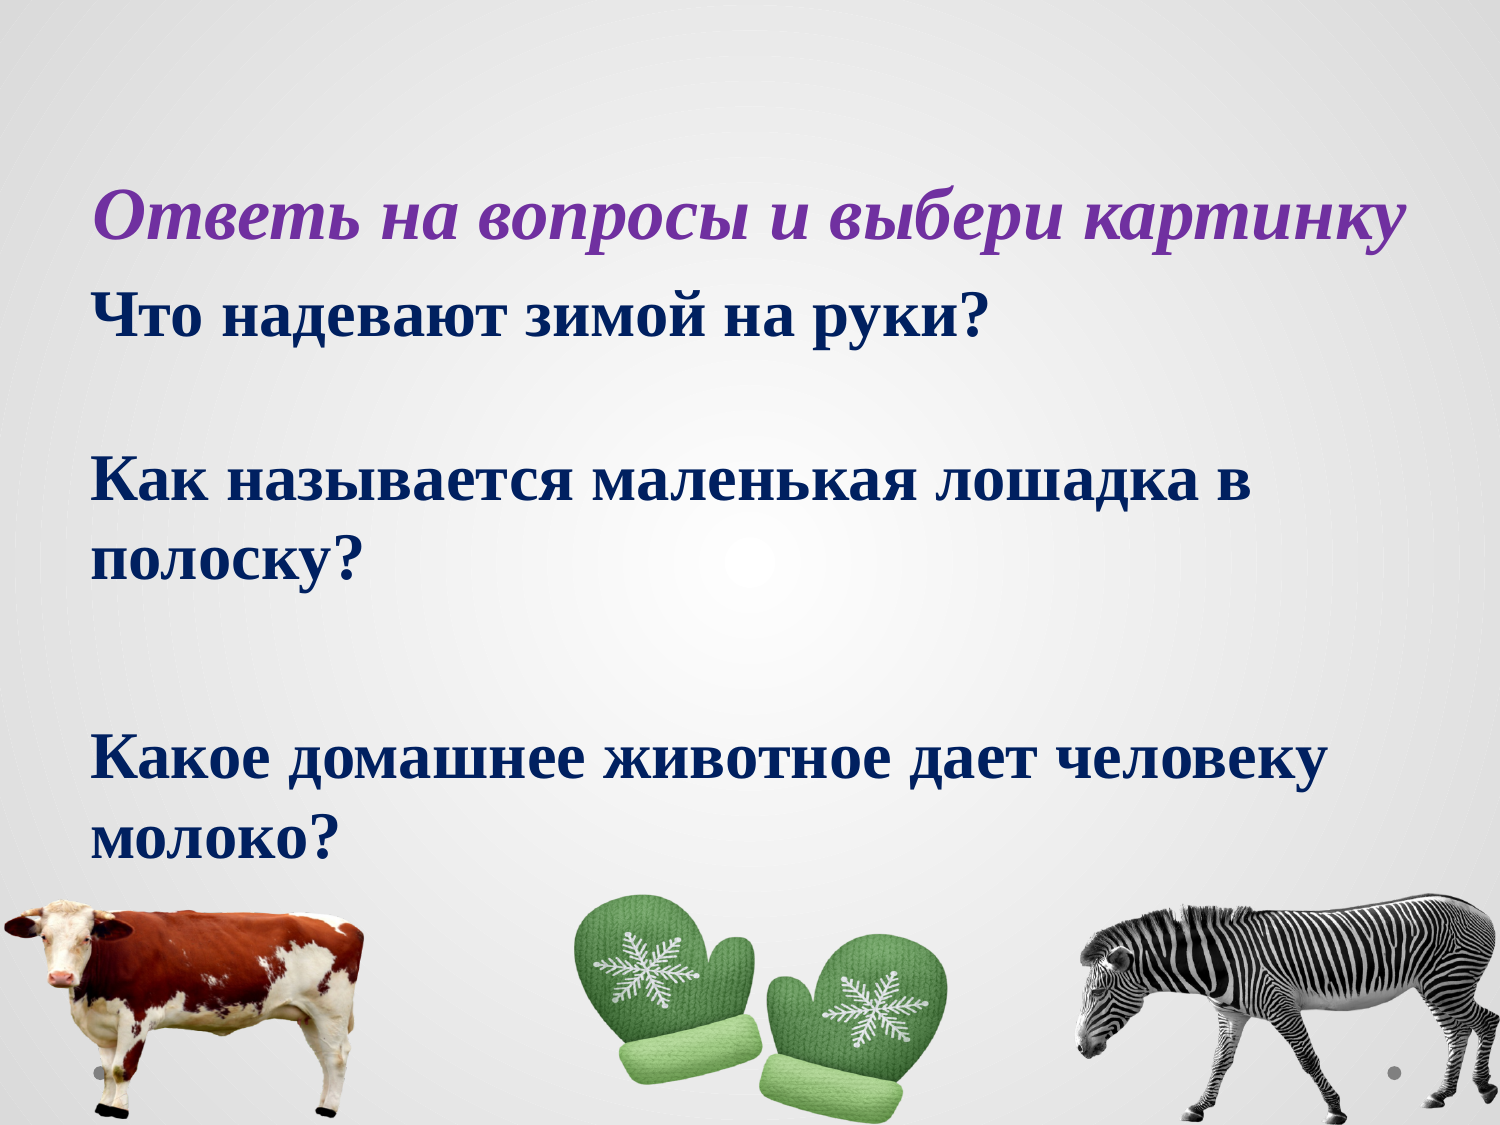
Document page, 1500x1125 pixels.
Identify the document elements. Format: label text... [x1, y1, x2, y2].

picture [0, 892, 373, 1125]
title Ответь на вопросы и выбери картинку [75, 0, 1425, 262]
picture [572, 893, 949, 1125]
picture [1074, 893, 1500, 1125]
list Что надевают зимой на руки? Как называется маленькая лошадка в полоску? Какое домашнее животное дает человеку молоко? [75, 262, 1425, 1005]
